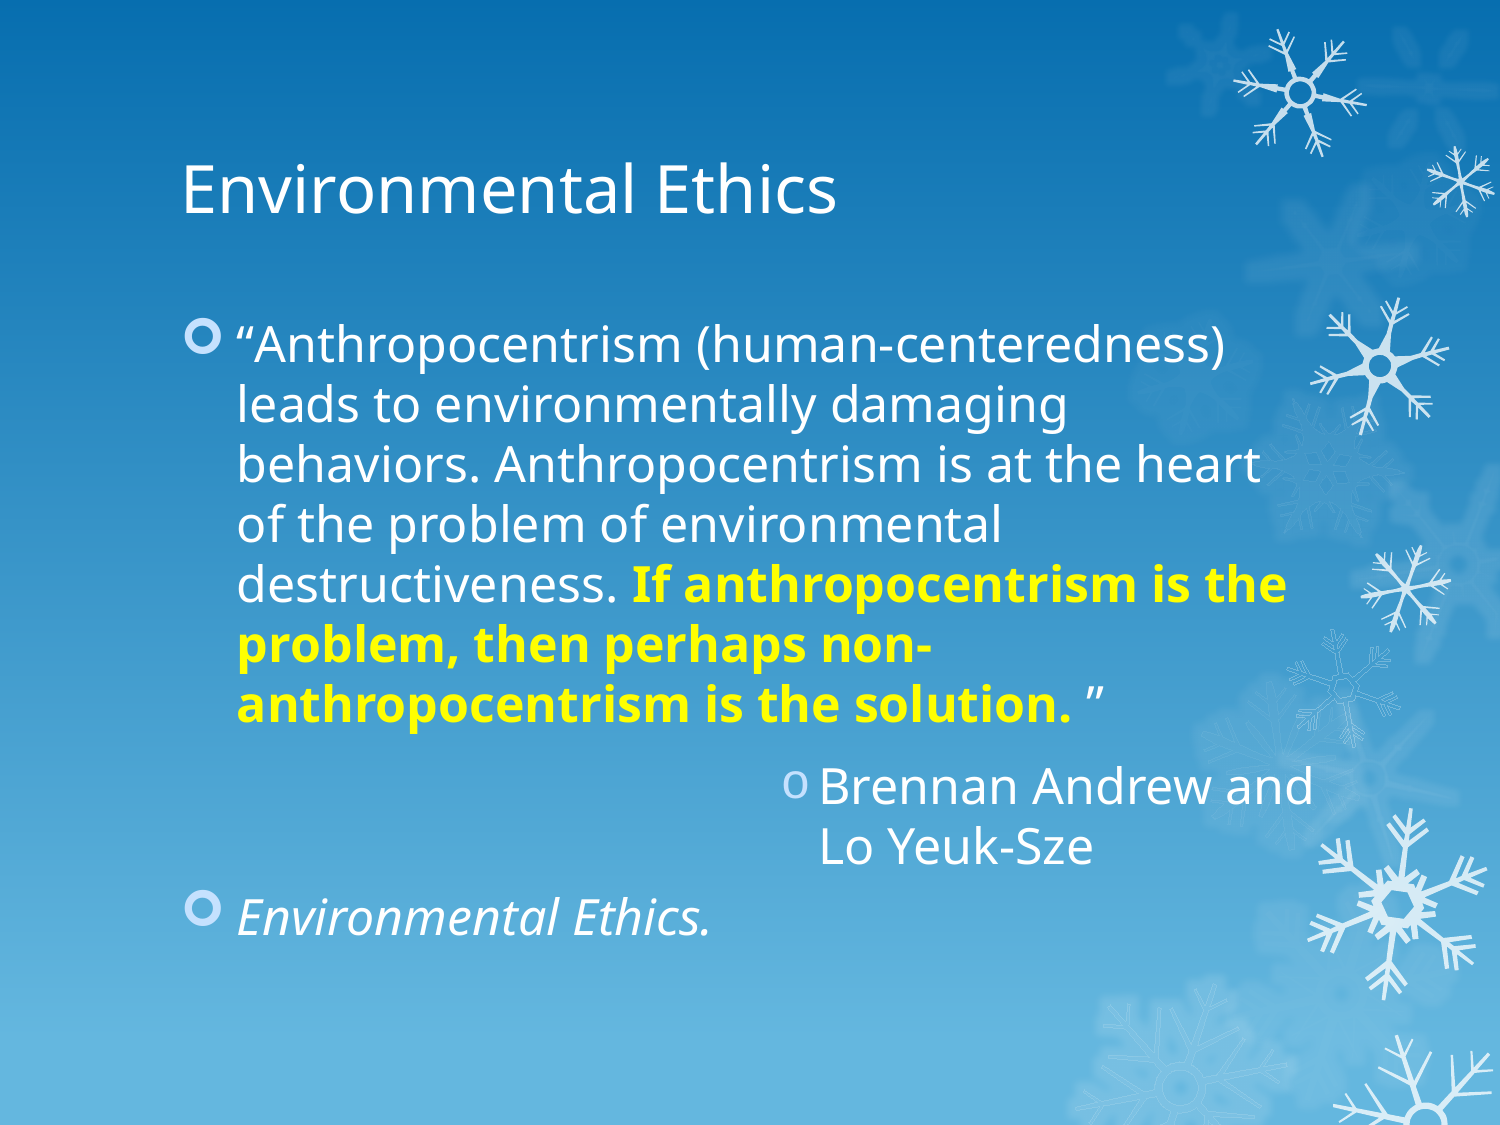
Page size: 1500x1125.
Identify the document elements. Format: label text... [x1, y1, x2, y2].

title Environmental Ethics [165, 110, 1335, 263]
list “Anthropocentrism (human-centeredness) leads to environmentally damaging behaviors. Anthropocentrism is at the heart of the problem of environmental destructiveness. If anthropocentrism is the problem, then perhaps non-anthropocentrism is the solution. ” Brennan Andrew and Lo Yeuk-Sze Environmental Ethics. [165, 296, 1335, 962]
